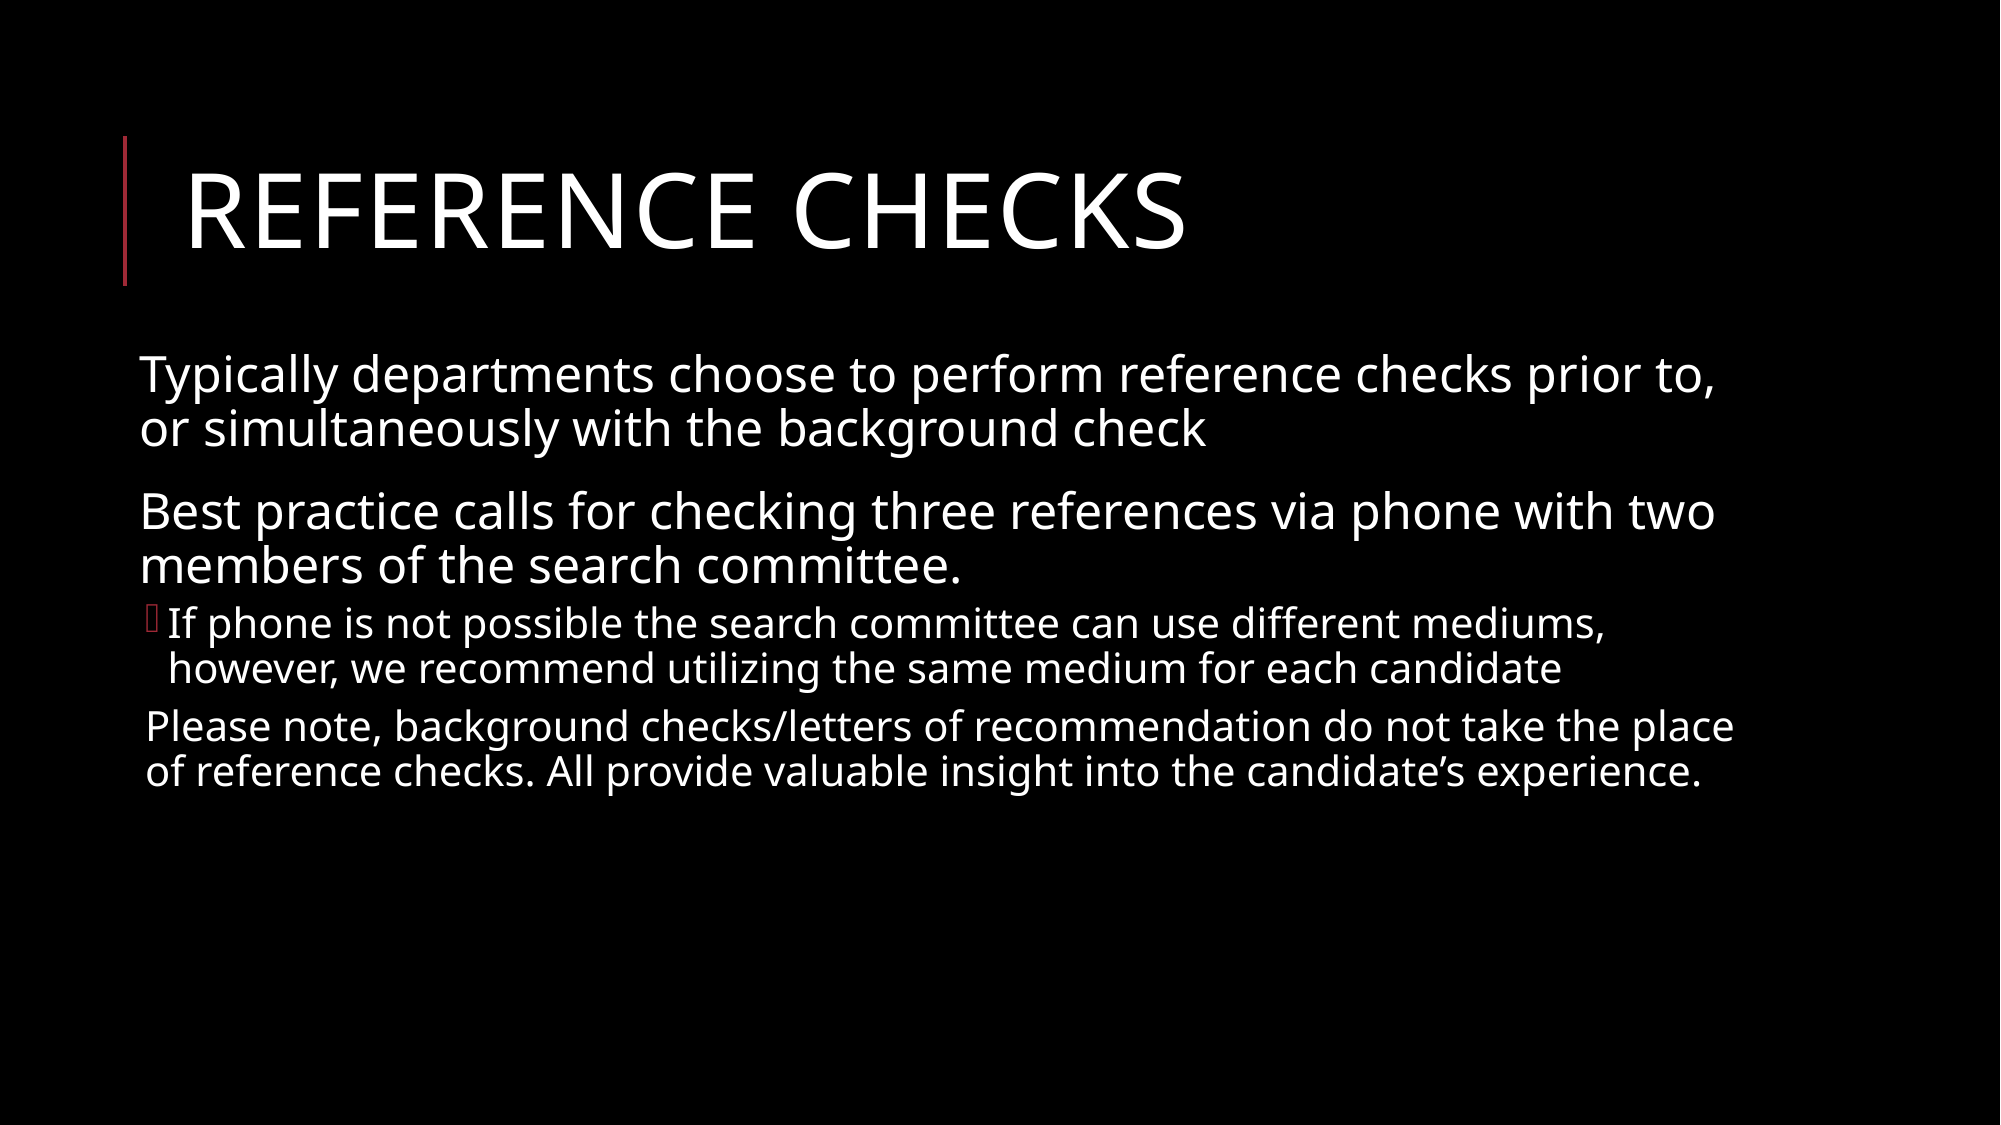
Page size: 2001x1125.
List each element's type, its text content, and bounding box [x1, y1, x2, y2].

list Typically departments choose to perform reference checks prior to, or simultaneously with the background check Best practice calls for checking three references via phone with two members of the search committee. If phone is not possible the search committee can use different mediums, however, we recommend utilizing the same medium for each candidate Please note, background checks/letters of recommendation do not take the place of reference checks. All provide valuable insight into the candidate’s experience. [116, 341, 1763, 1035]
title Reference Checks [168, 96, 1763, 341]
